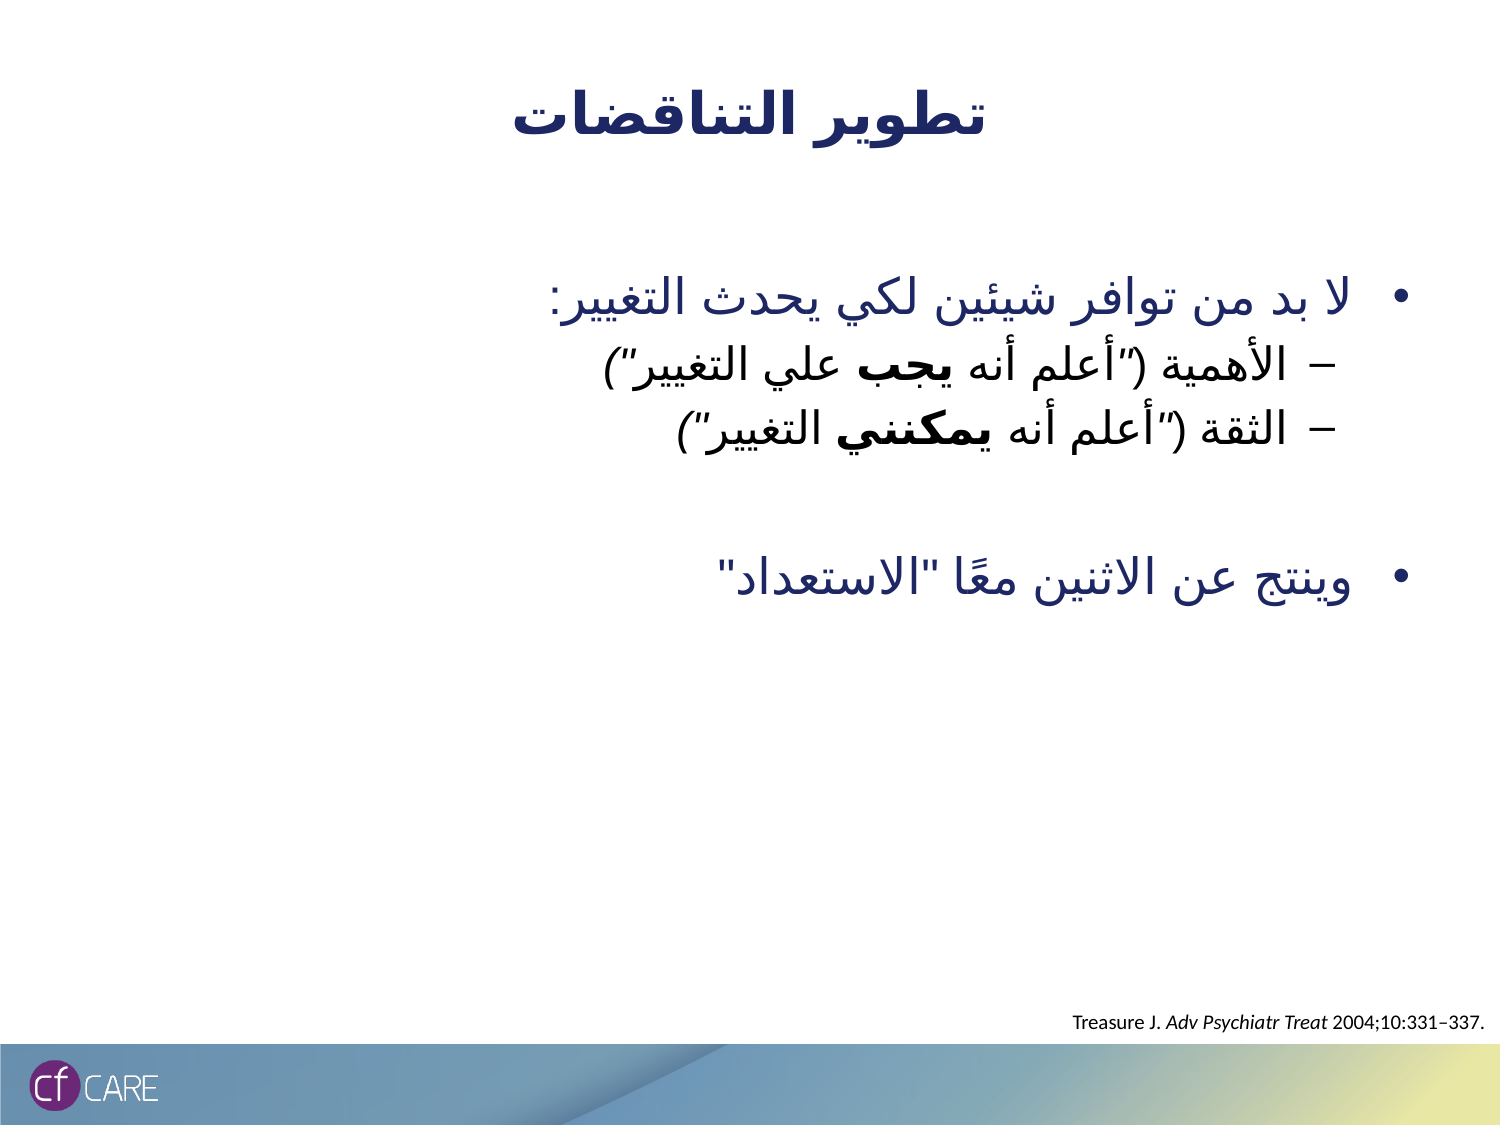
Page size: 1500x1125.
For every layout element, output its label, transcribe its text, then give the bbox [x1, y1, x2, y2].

picture [0, 1044, 1500, 1125]
title تطوير التناقضات [75, 47, 1425, 175]
text_box Treasure J. Adv Psychiatr Treat 2004;10:331–337. [913, 1001, 1500, 1041]
list لا بد من توافر شيئين لكي يحدث التغيير: الأهمية ("أعلم أنه يجب علي التغيير") الثقة ("أعلم أنه يمكنني التغيير") وينتج عن الاثنين معًا "الاستعداد" [75, 257, 1425, 965]
